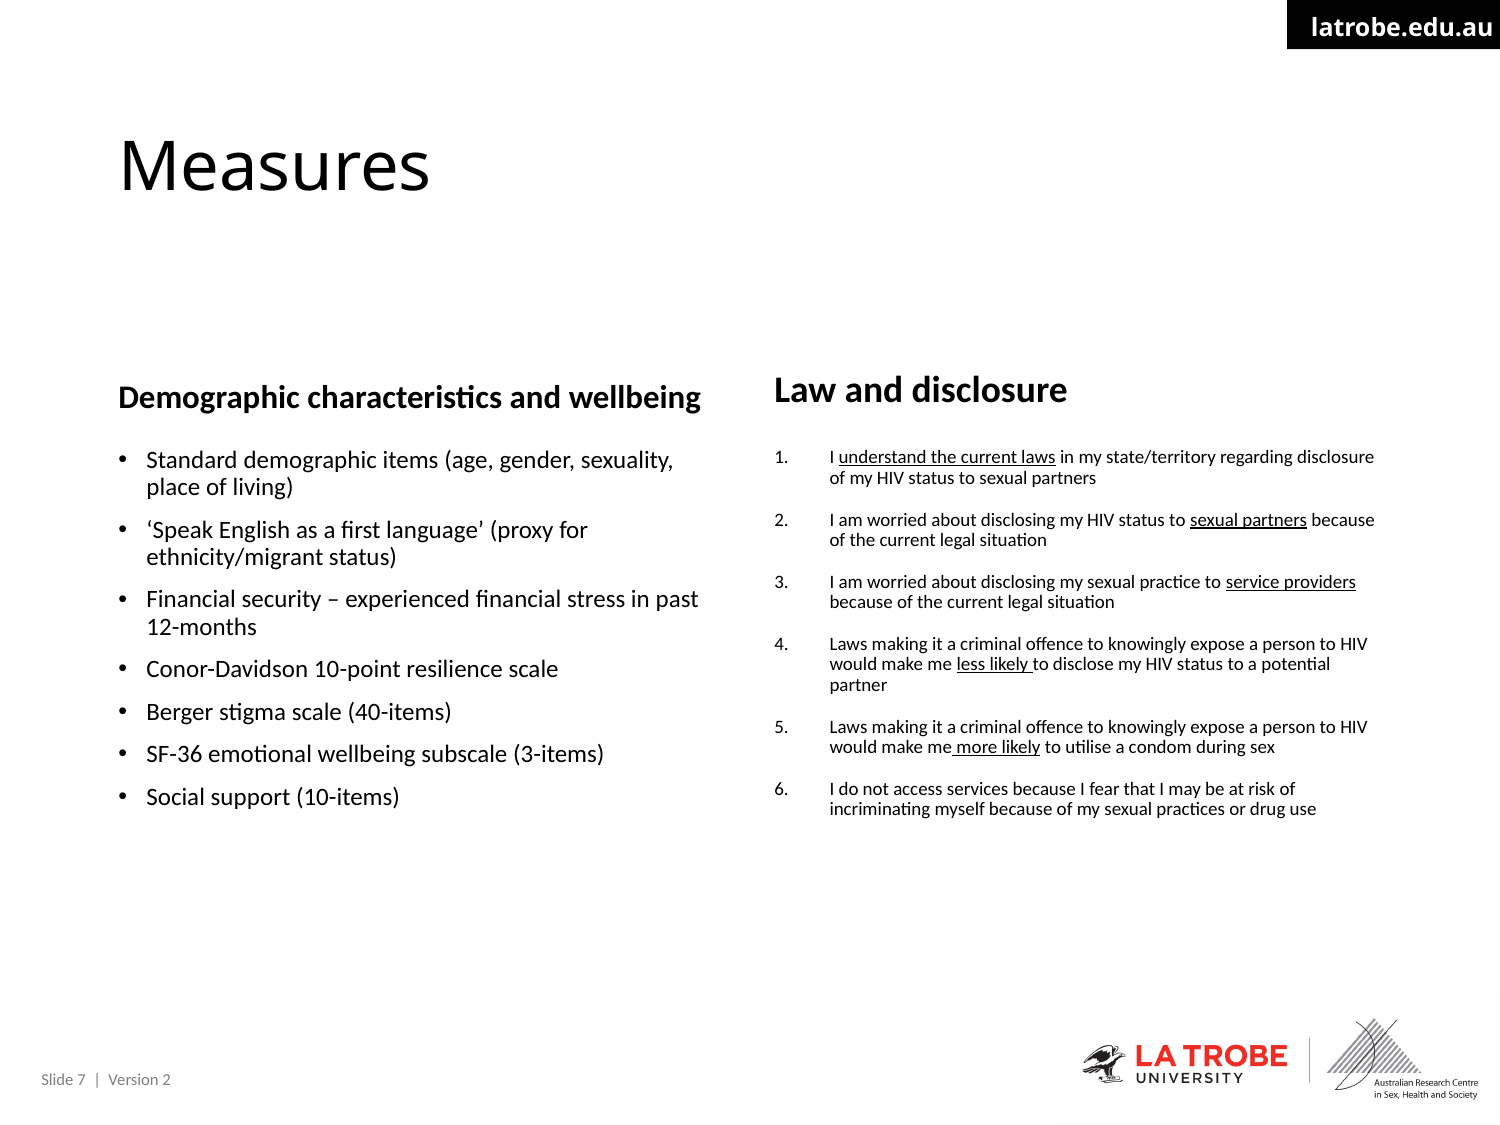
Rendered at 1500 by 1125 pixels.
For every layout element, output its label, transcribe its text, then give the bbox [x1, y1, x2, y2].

list Demographic characteristics and wellbeing [103, 339, 738, 424]
list Standard demographic items (age, gender, sexuality, place of living) ‘Speak English as a first language’ (proxy for ethnicity/migrant status) Financial security – experienced financial stress in past 12-months Conor-Davidson 10-point resilience scale Berger stigma scale (40-items) SF-36 emotional wellbeing subscale (3-items) Social support (10-items) [103, 439, 738, 1042]
picture [1057, 995, 1500, 1125]
title Measures [103, 59, 1398, 278]
list Law and disclosure [759, 334, 1398, 419]
list I understand the current laws in my state/territory regarding disclosure of my HIV status to sexual partners I am worried about disclosing my HIV status to sexual partners because of the current legal situation I am worried about disclosing my sexual practice to service providers because of the current legal situation Laws making it a criminal offence to knowingly expose a person to HIV would make me less likely to disclose my HIV status to a potential partner Laws making it a criminal offence to knowingly expose a person to HIV would make me more likely to utilise a condom during sex I do not access services because I fear that I may be at risk of incriminating myself because of my sexual practices or drug use [759, 439, 1398, 833]
